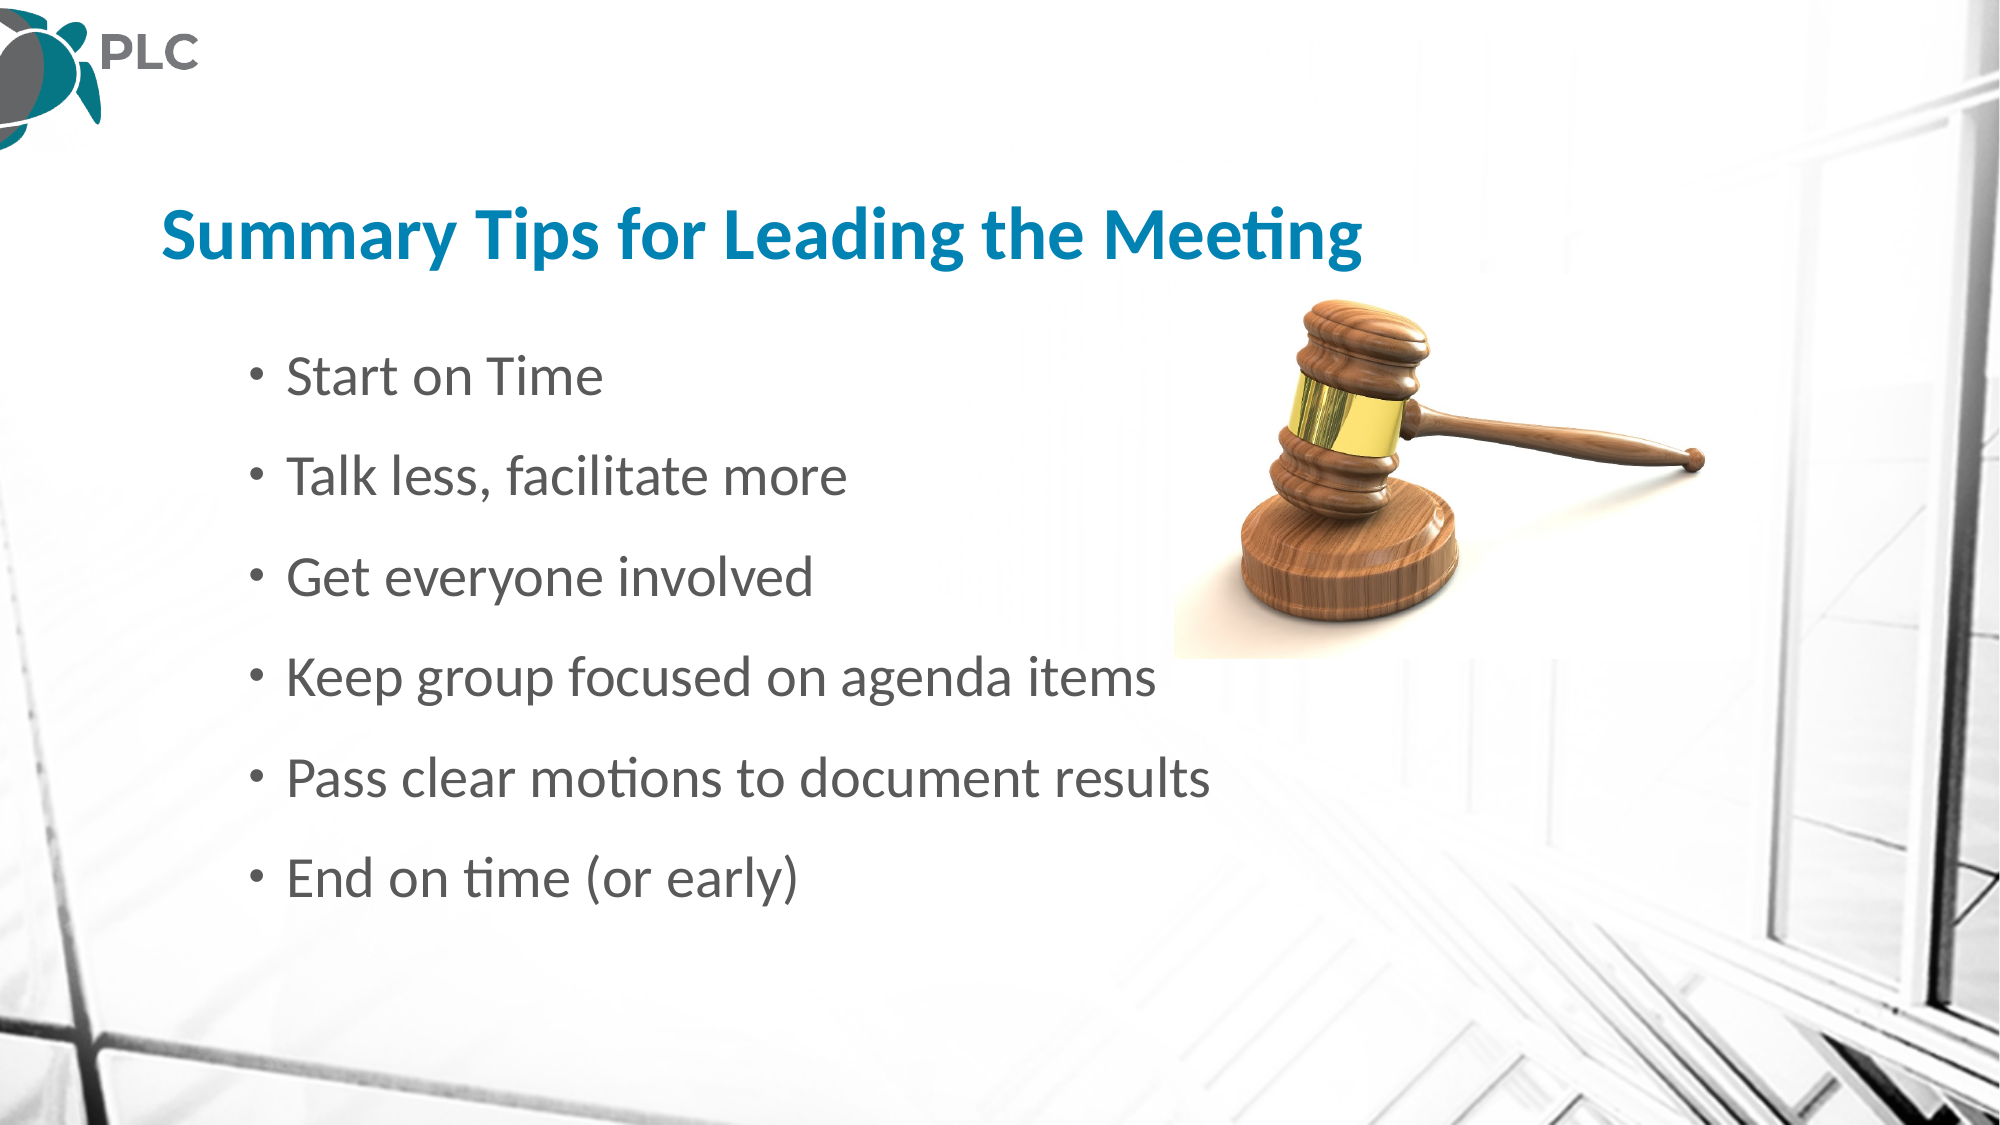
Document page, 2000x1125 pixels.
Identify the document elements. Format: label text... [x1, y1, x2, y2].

list Start on Time Talk less, facilitate more Get everyone involved Keep group focused on agenda items Pass clear motions to document results End on time (or early) [226, 337, 1502, 1013]
title Summary Tips for Leading the Meeting [146, 93, 1422, 282]
picture [0, 0, 2000, 1125]
